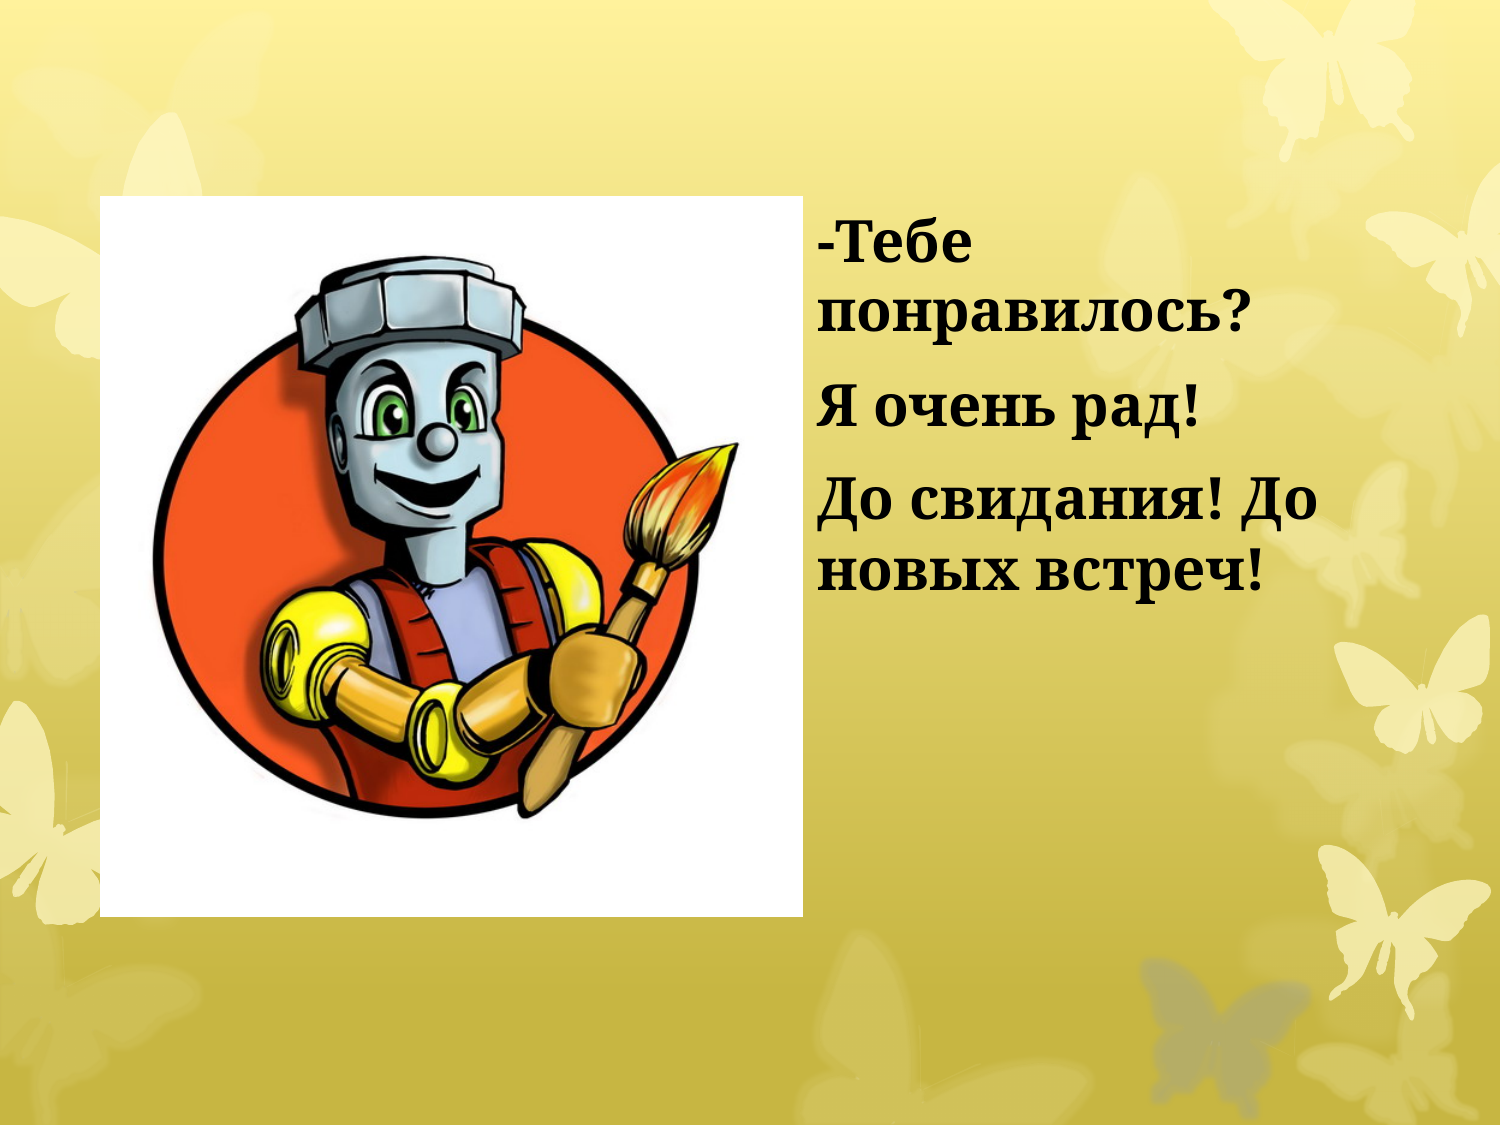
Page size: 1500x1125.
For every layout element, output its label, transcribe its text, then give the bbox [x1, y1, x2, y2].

list -Тебе понравилось? Я очень рад! До свидания! До новых встреч! [805, 196, 1352, 914]
picture [99, 195, 803, 917]
